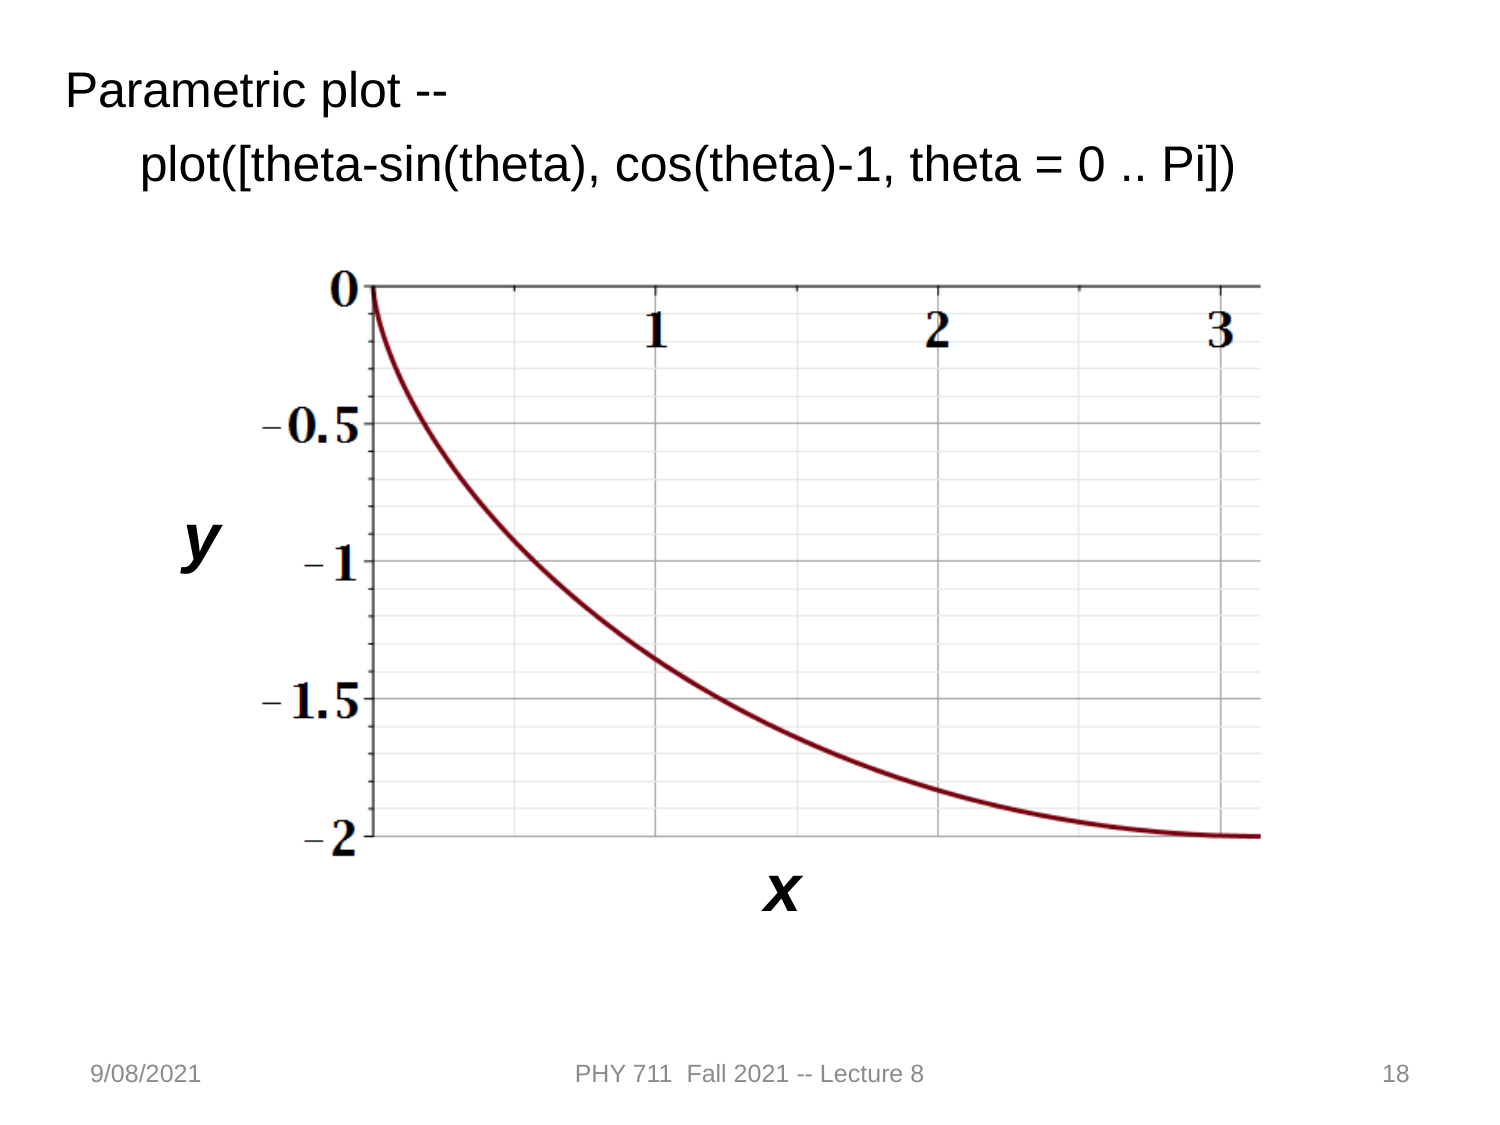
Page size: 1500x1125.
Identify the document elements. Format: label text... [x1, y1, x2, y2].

picture [224, 249, 1276, 876]
text_box Parametric plot -- [49, 49, 1475, 125]
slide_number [75, 1042, 425, 1103]
footer PHY 711 Fall 2021 -- Lecture 8 [512, 1042, 988, 1103]
text_box y [168, 486, 219, 582]
text_box plot([theta-sin(theta), cos(theta)-1, theta = 0 .. Pi]) [125, 125, 1425, 199]
slide_number 18 [1074, 1042, 1425, 1103]
text_box x [749, 884, 913, 933]
